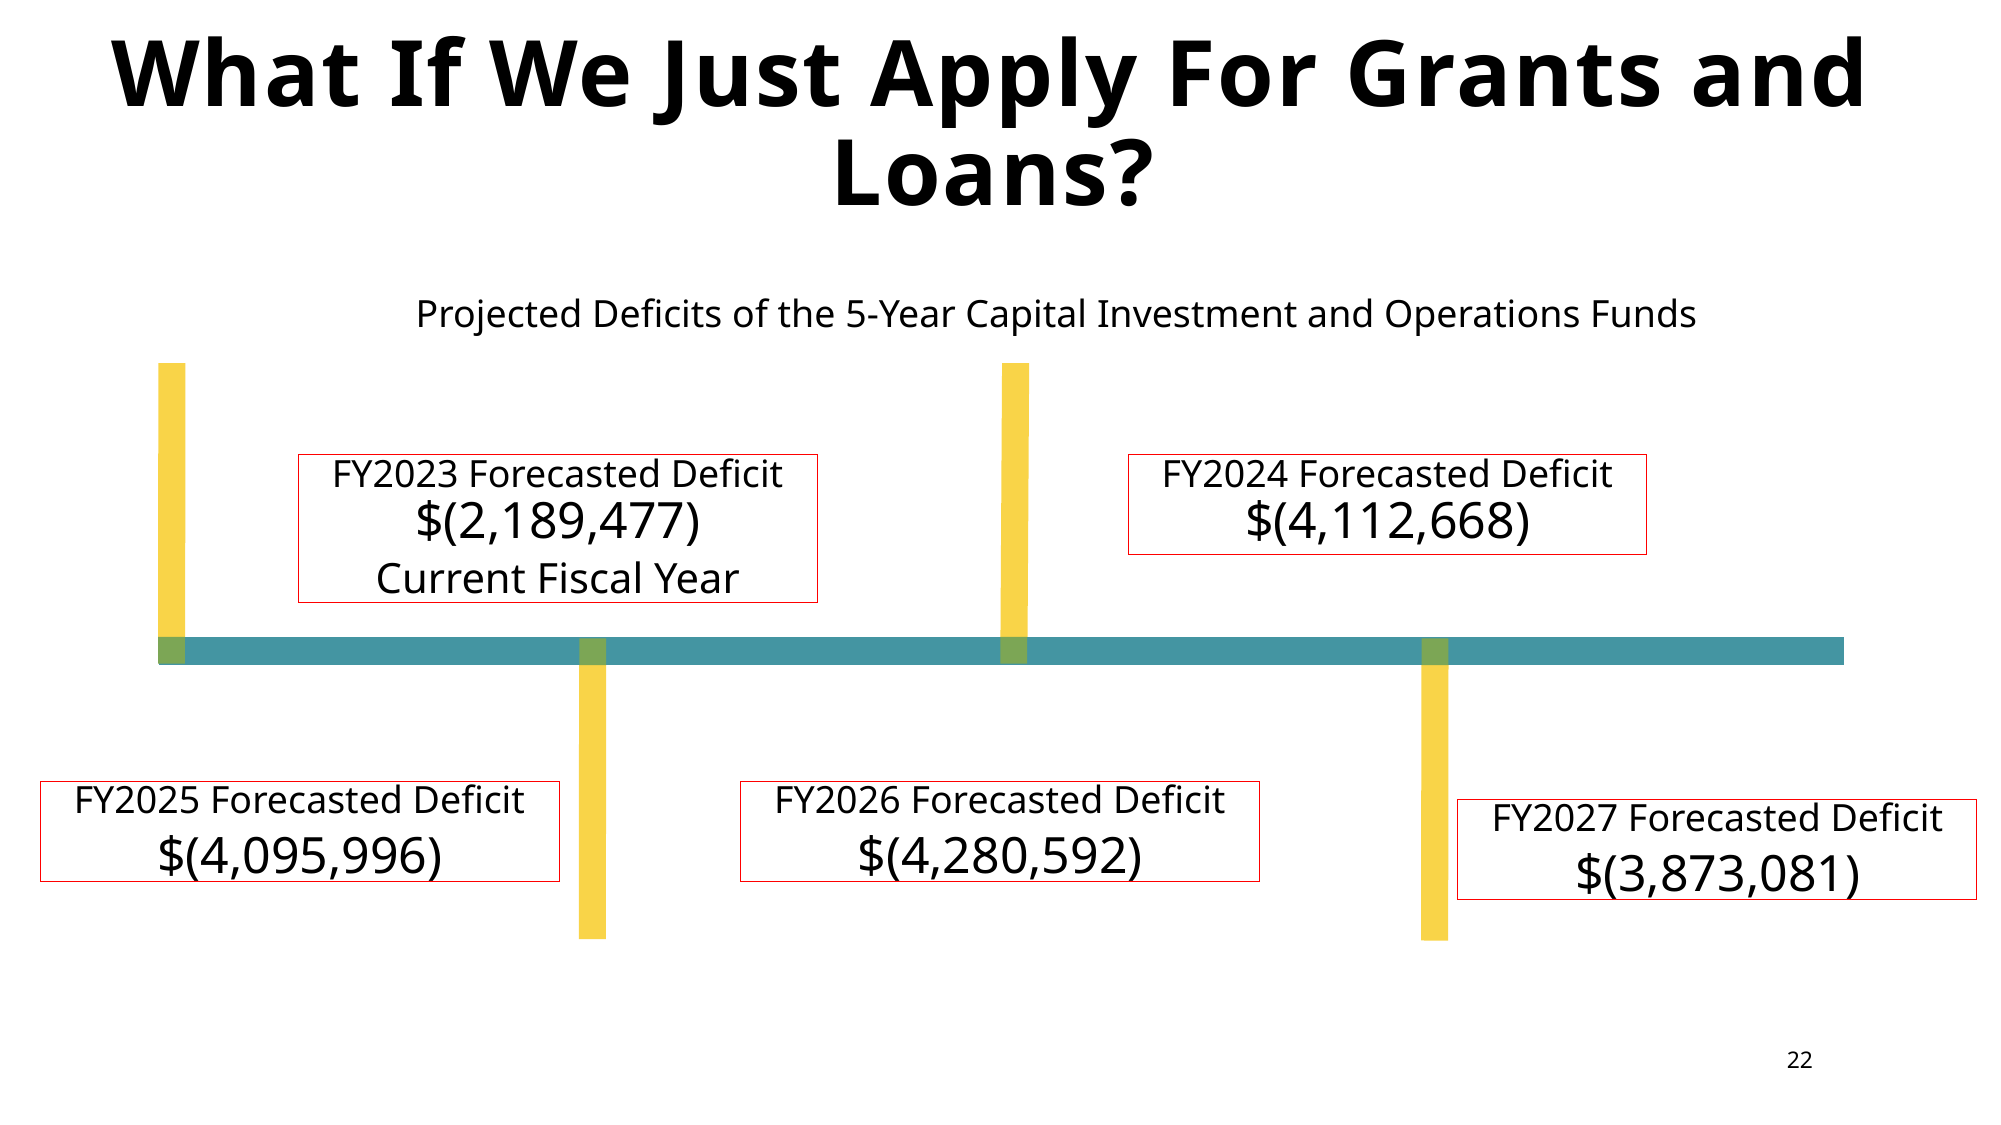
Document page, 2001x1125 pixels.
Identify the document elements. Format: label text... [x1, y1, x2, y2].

text_box FY2027 Forecasted Deficit $(3,873,081) [1457, 799, 1977, 900]
text_box FY2025 Forecasted Deficit $(4,095,996) [40, 781, 560, 882]
slide_number 22 [1786, 1045, 1873, 1087]
text_box Projected Deficits of the 5-Year Capital Investment and Operations Funds [176, 283, 1745, 343]
text_box FY2024 Forecasted Deficit $(4,112,668) [1128, 454, 1647, 555]
list FY2023 Forecasted Deficit $(2,189,477) Current Fiscal Year [298, 454, 818, 603]
text_box FY2026 Forecasted Deficit $(4,280,592) [740, 781, 1260, 882]
title What If We Just Apply For Grants and Loans? [23, 16, 1962, 226]
